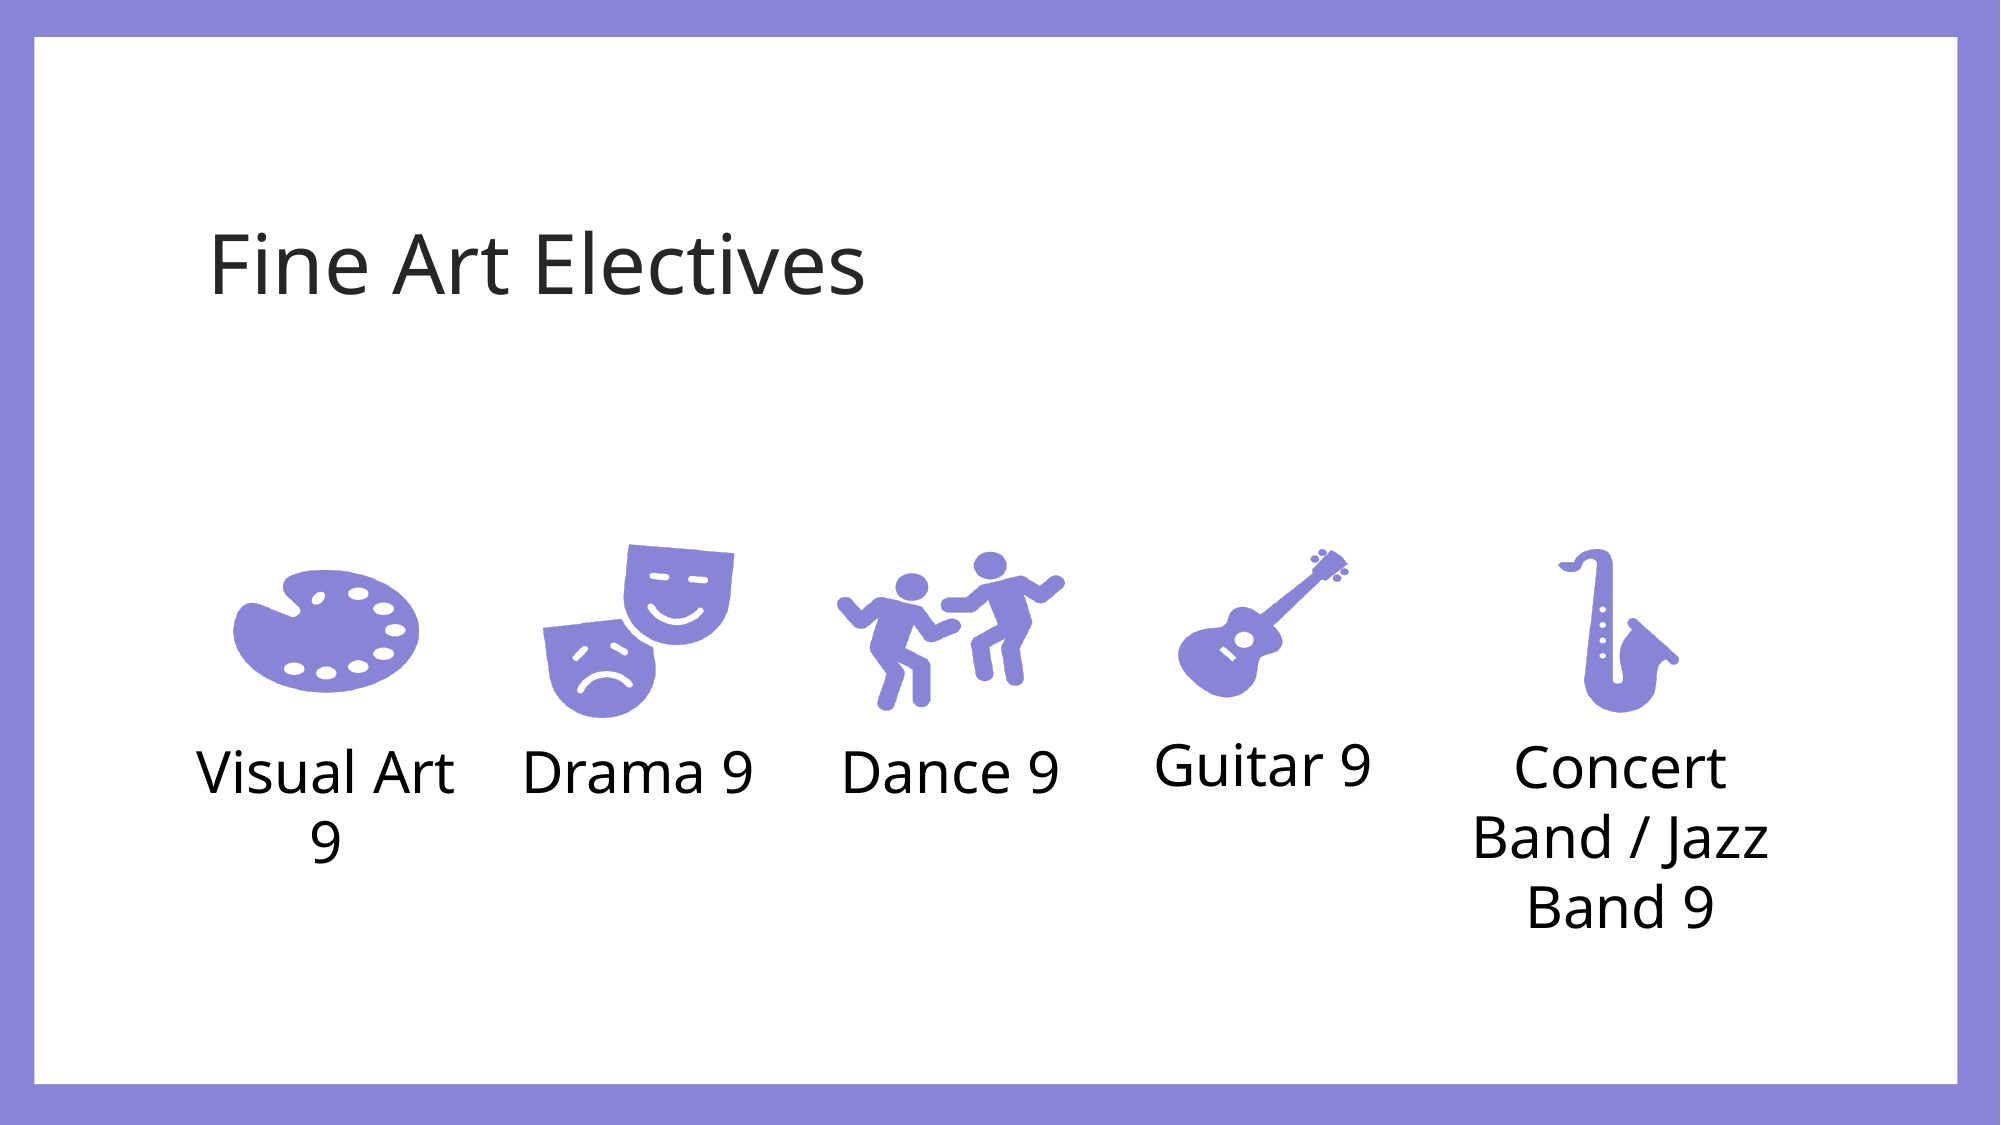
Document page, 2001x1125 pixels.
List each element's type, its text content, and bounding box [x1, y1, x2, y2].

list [192, 419, 1800, 979]
text_box [34, 37, 1958, 1085]
title Fine Art Electives [192, 142, 1800, 394]
text_box [0, 0, 2000, 1125]
